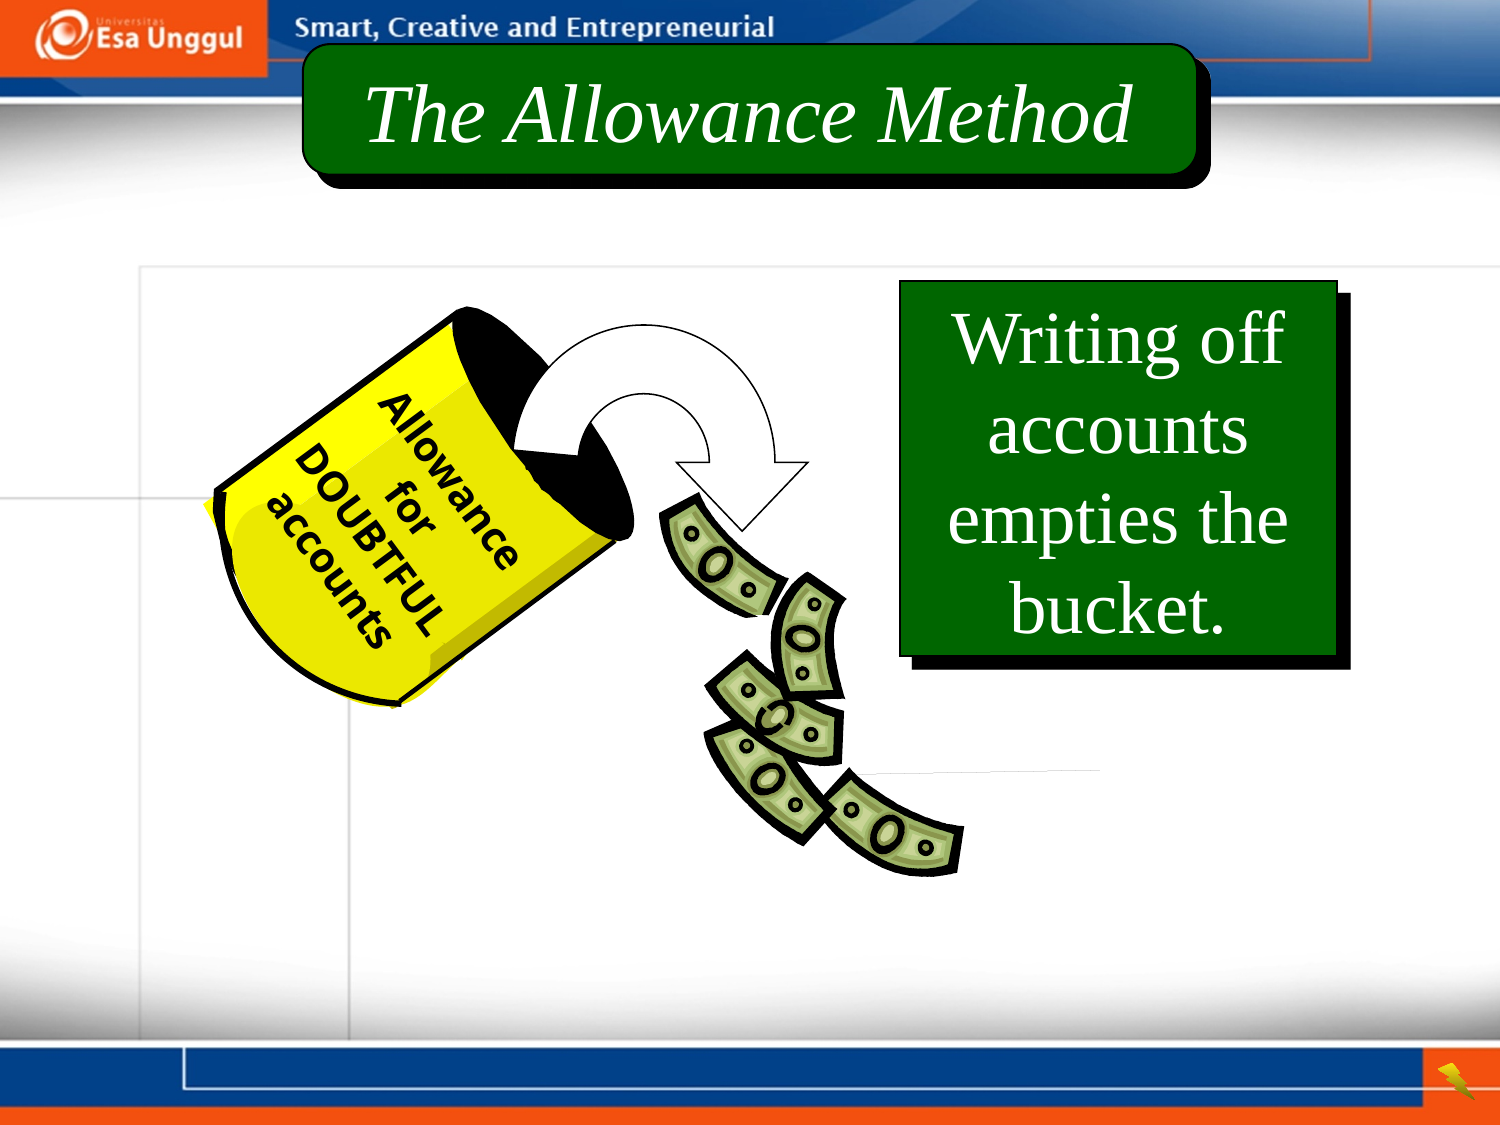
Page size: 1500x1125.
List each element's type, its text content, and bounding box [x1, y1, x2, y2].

picture [0, 0, 1500, 1125]
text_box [574, 587, 1026, 822]
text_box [225, 336, 657, 719]
text_box Writing off accounts empties the bucket. [899, 281, 1338, 656]
text_box [594, 324, 808, 532]
text_box The Allowance Method [302, 44, 1198, 175]
text_box [1437, 1062, 1476, 1101]
